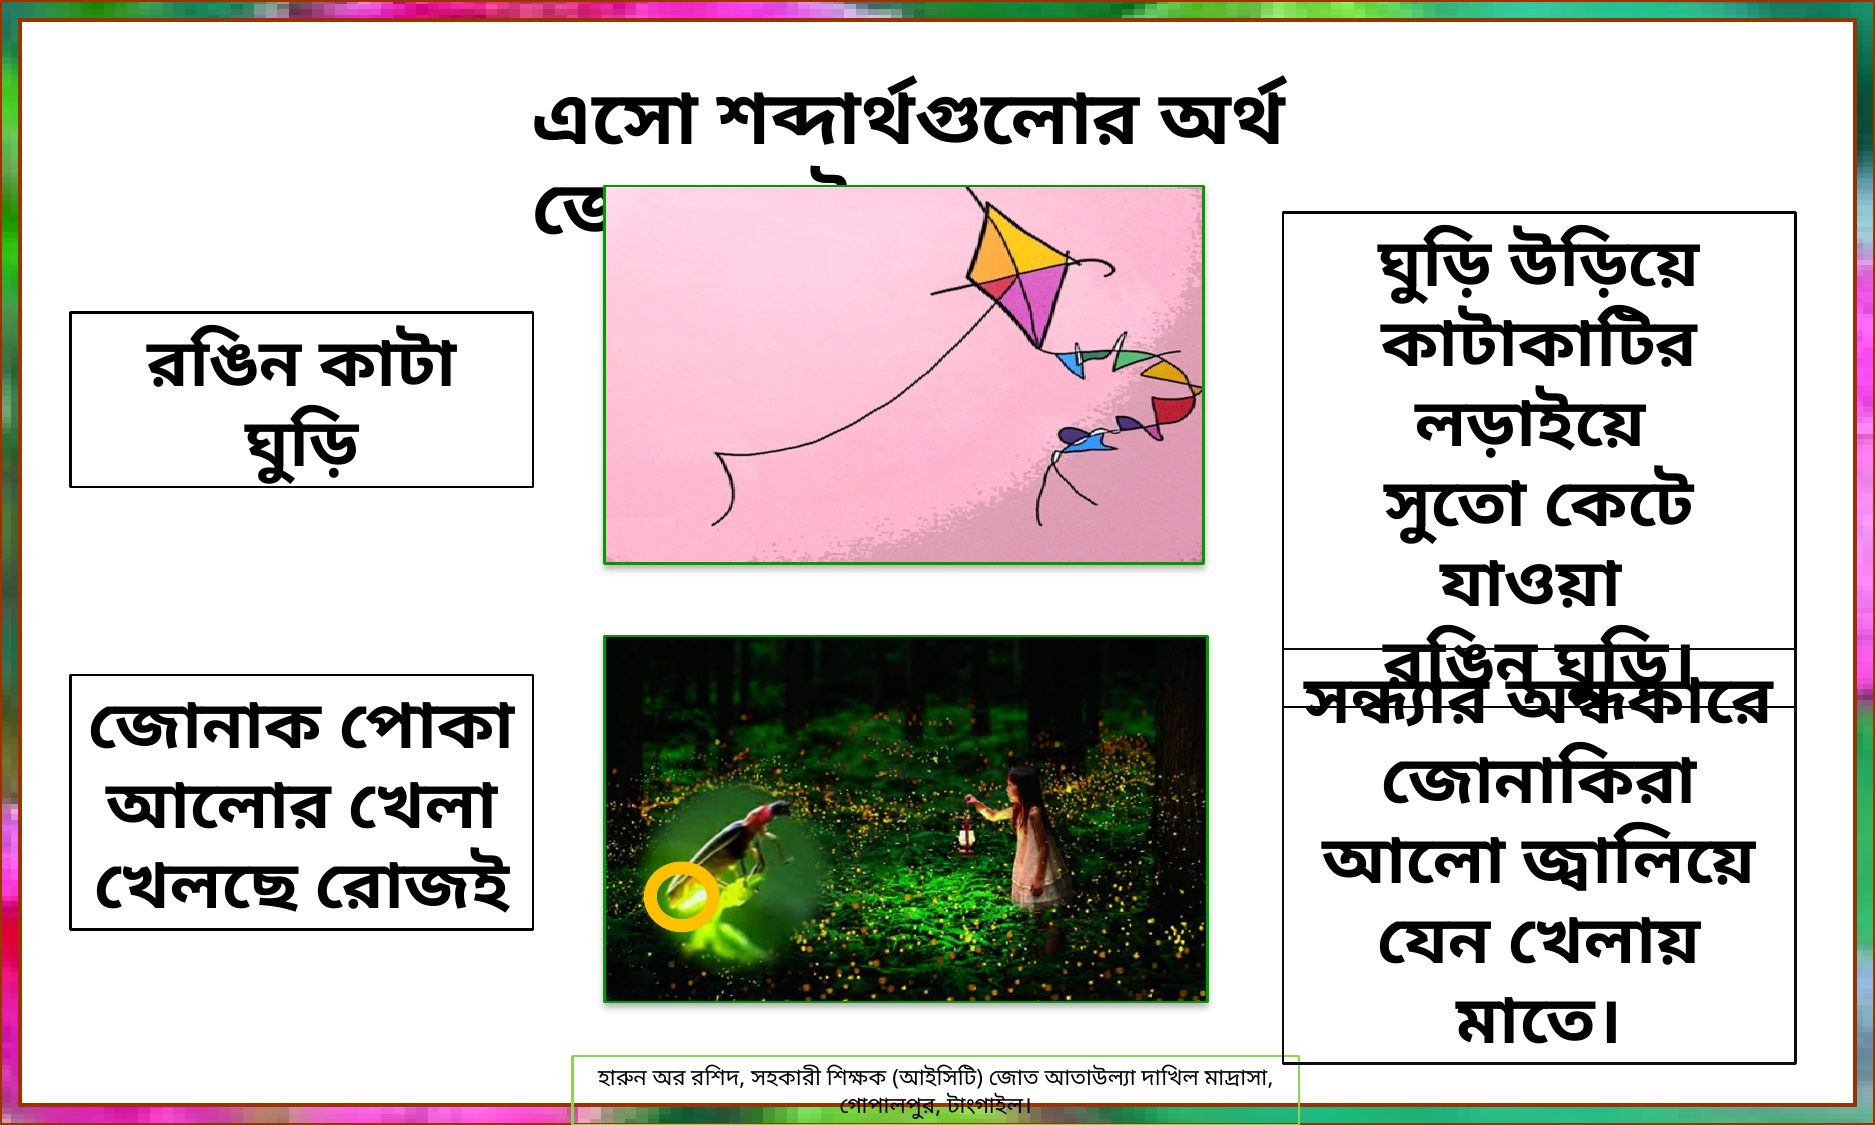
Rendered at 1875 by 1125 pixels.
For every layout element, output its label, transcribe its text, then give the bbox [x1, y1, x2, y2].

text_box সন্ধ্যার অন্ধকারে জোনাকিরা আলো জ্বালিয়ে যেন খেলায় মাতে। [1283, 649, 1796, 1064]
picture [574, 1107, 1298, 1123]
text_box জোনাক পোকা আলোর খেলা খেলছে রোজই [70, 674, 534, 930]
picture [605, 187, 1203, 563]
text_box রঙিন কাটা ঘুড়ি [70, 312, 534, 488]
text_box ঘুড়ি উড়িয়ে কাটাকাটির লড়াইয়ে সুতো কেটে যাওয়া রঙিন ঘুড়ি। [1283, 212, 1796, 649]
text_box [605, 637, 1206, 1001]
picture [2, 2, 1873, 1123]
text_box এসো শব্দার্থগুলোর অর্থ জেনে নেই [518, 62, 1434, 258]
